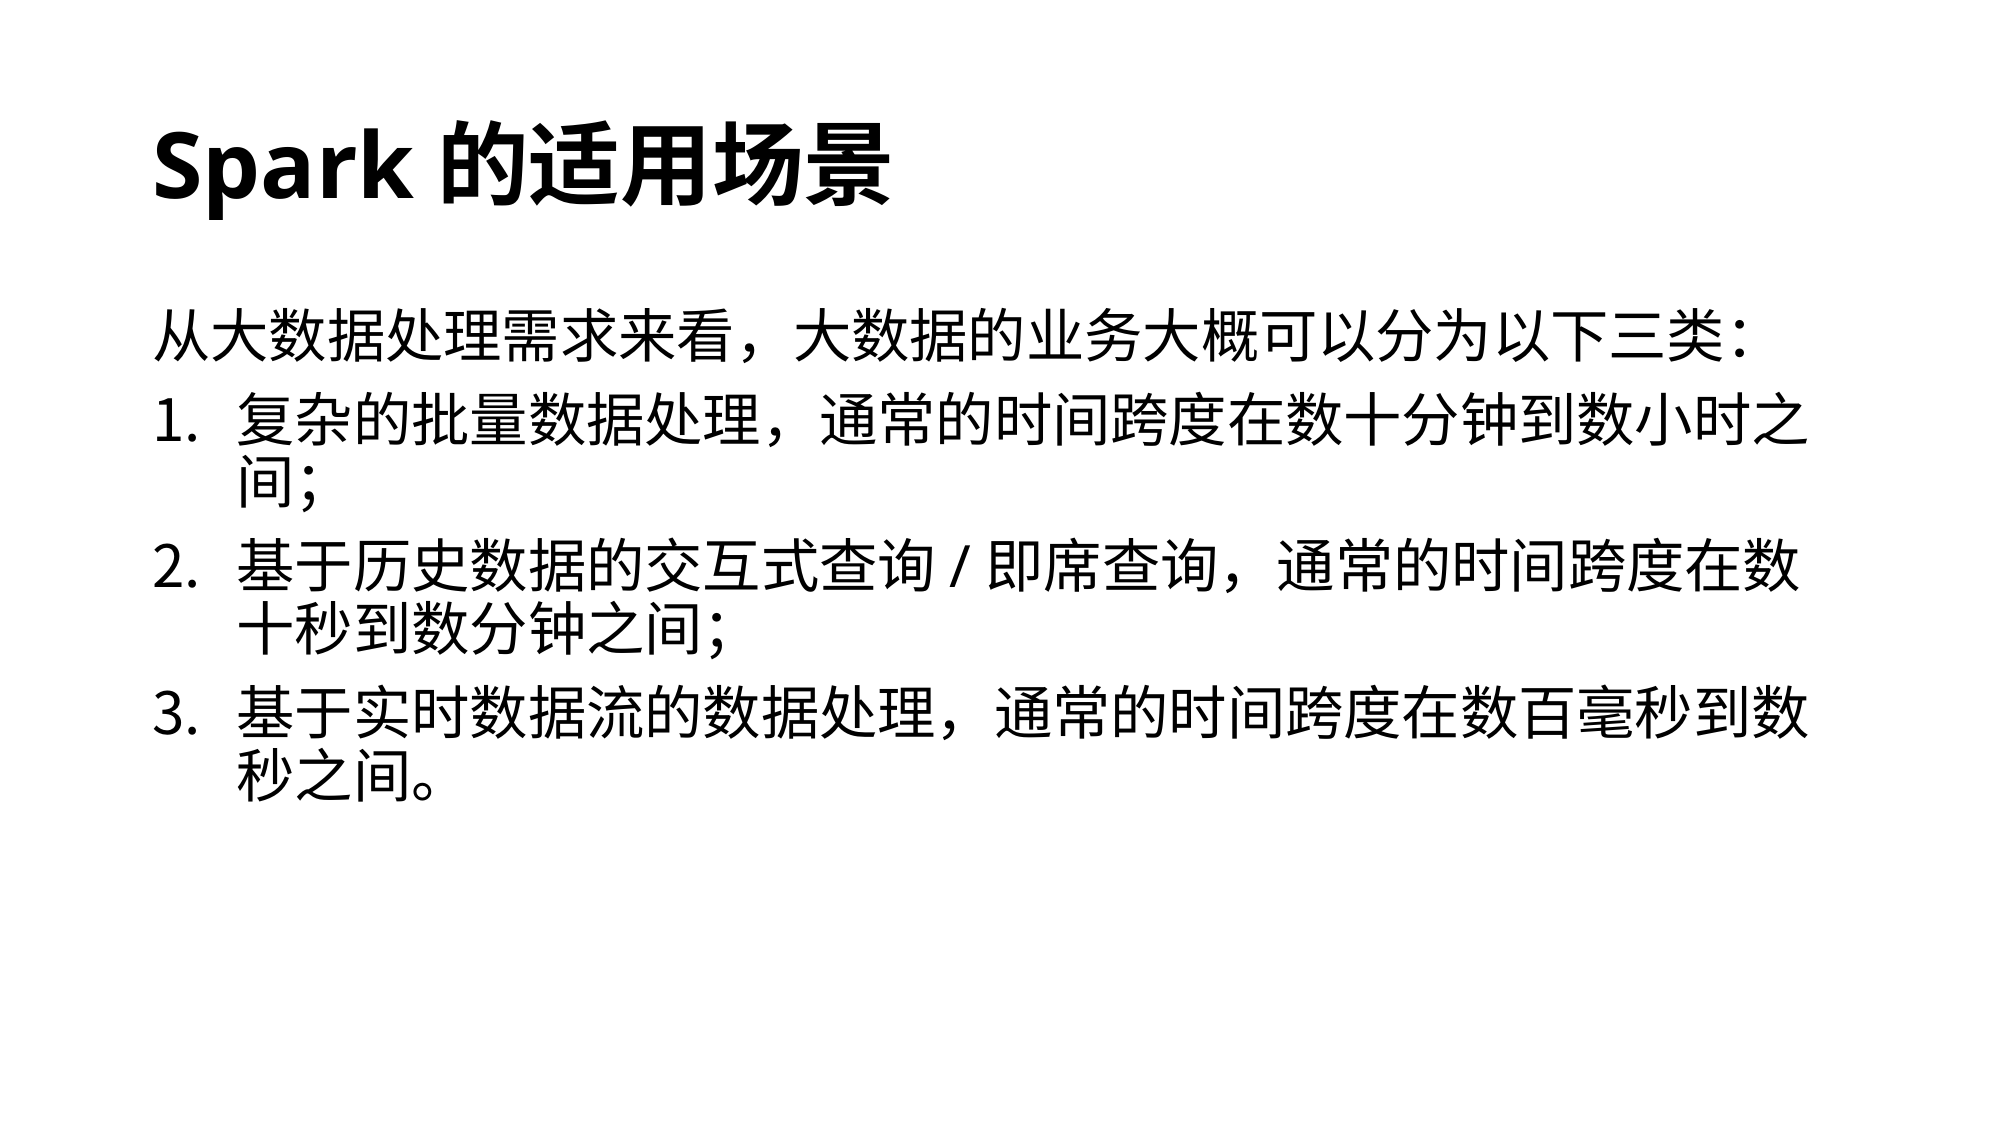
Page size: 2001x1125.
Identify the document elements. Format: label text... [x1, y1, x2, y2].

list 从大数据处理需求来看，大数据的业务大概可以分为以下三类： 复杂的批量数据处理，通常的时间跨度在数十分钟到数小时之间； 基于历史数据的交互式查询/即席查询，通常的时间跨度在数十秒到数分钟之间； 基于实时数据流的数据处理，通常的时间跨度在数百毫秒到数秒之间。 [137, 299, 1863, 1014]
title Spark的适用场景 [137, 59, 1863, 278]
